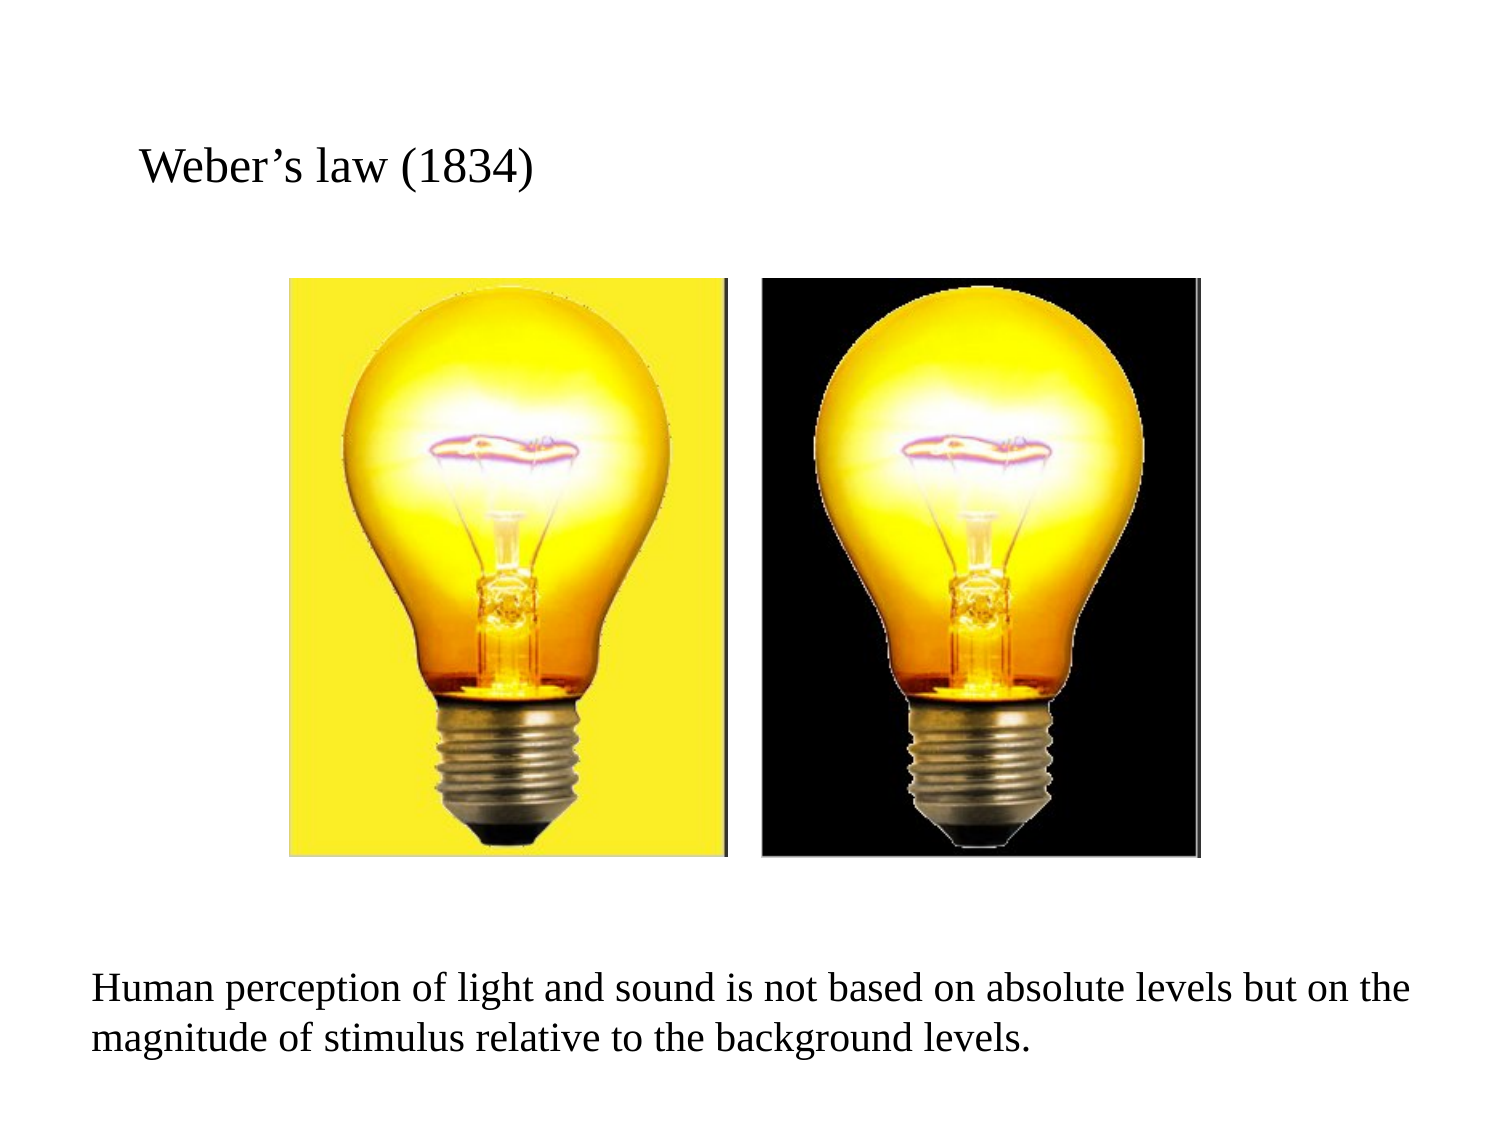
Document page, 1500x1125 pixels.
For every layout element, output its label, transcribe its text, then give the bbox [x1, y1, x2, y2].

text_box Estrogen signaling [25, 62, 256, 198]
picture [761, 278, 1201, 858]
text_box Weber’s law (1834) [123, 125, 1258, 201]
text_box Human perception of light and sound is not based on absolute levels but on the magnitude of stimulus relative to the background levels. [76, 952, 1436, 1068]
picture [288, 278, 729, 857]
